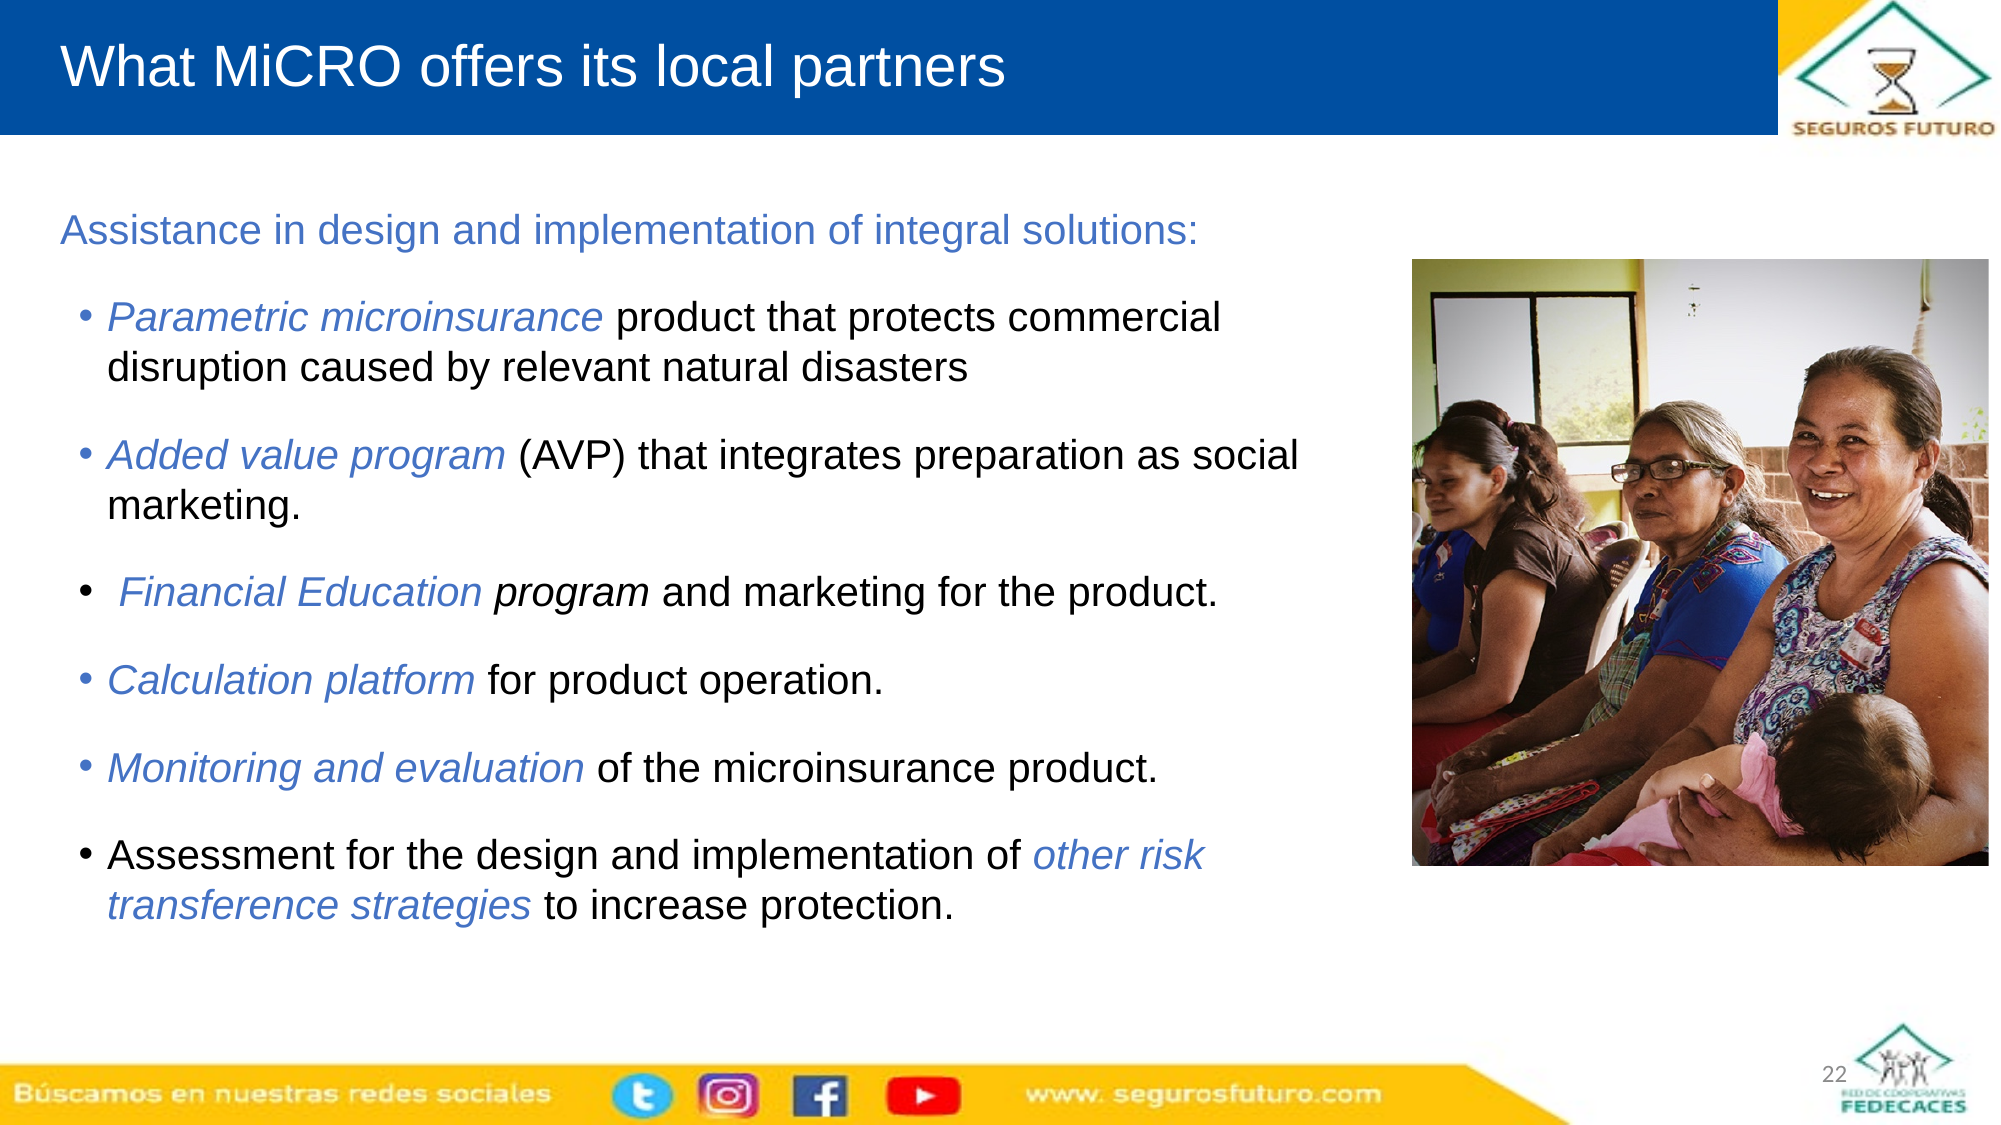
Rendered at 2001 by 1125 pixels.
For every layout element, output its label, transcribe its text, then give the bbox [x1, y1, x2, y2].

text_box What MiCRO offers its local partners [0, 0, 1778, 135]
slide_number 22 [1412, 1042, 1863, 1103]
picture [0, 0, 2000, 1125]
list Assistance in design and implementation of integral solutions: Parametric microinsurance product that protects commercial disruption caused by relevant natural disasters Added value program (AVP) that integrates preparation as social marketing. Financial Education program and marketing for the product. Calculation platform for product operation. Monitoring and evaluation of the microinsurance product. Assessment for the design and implementation of other risk transference strategies to increase protection. [45, 195, 1362, 841]
